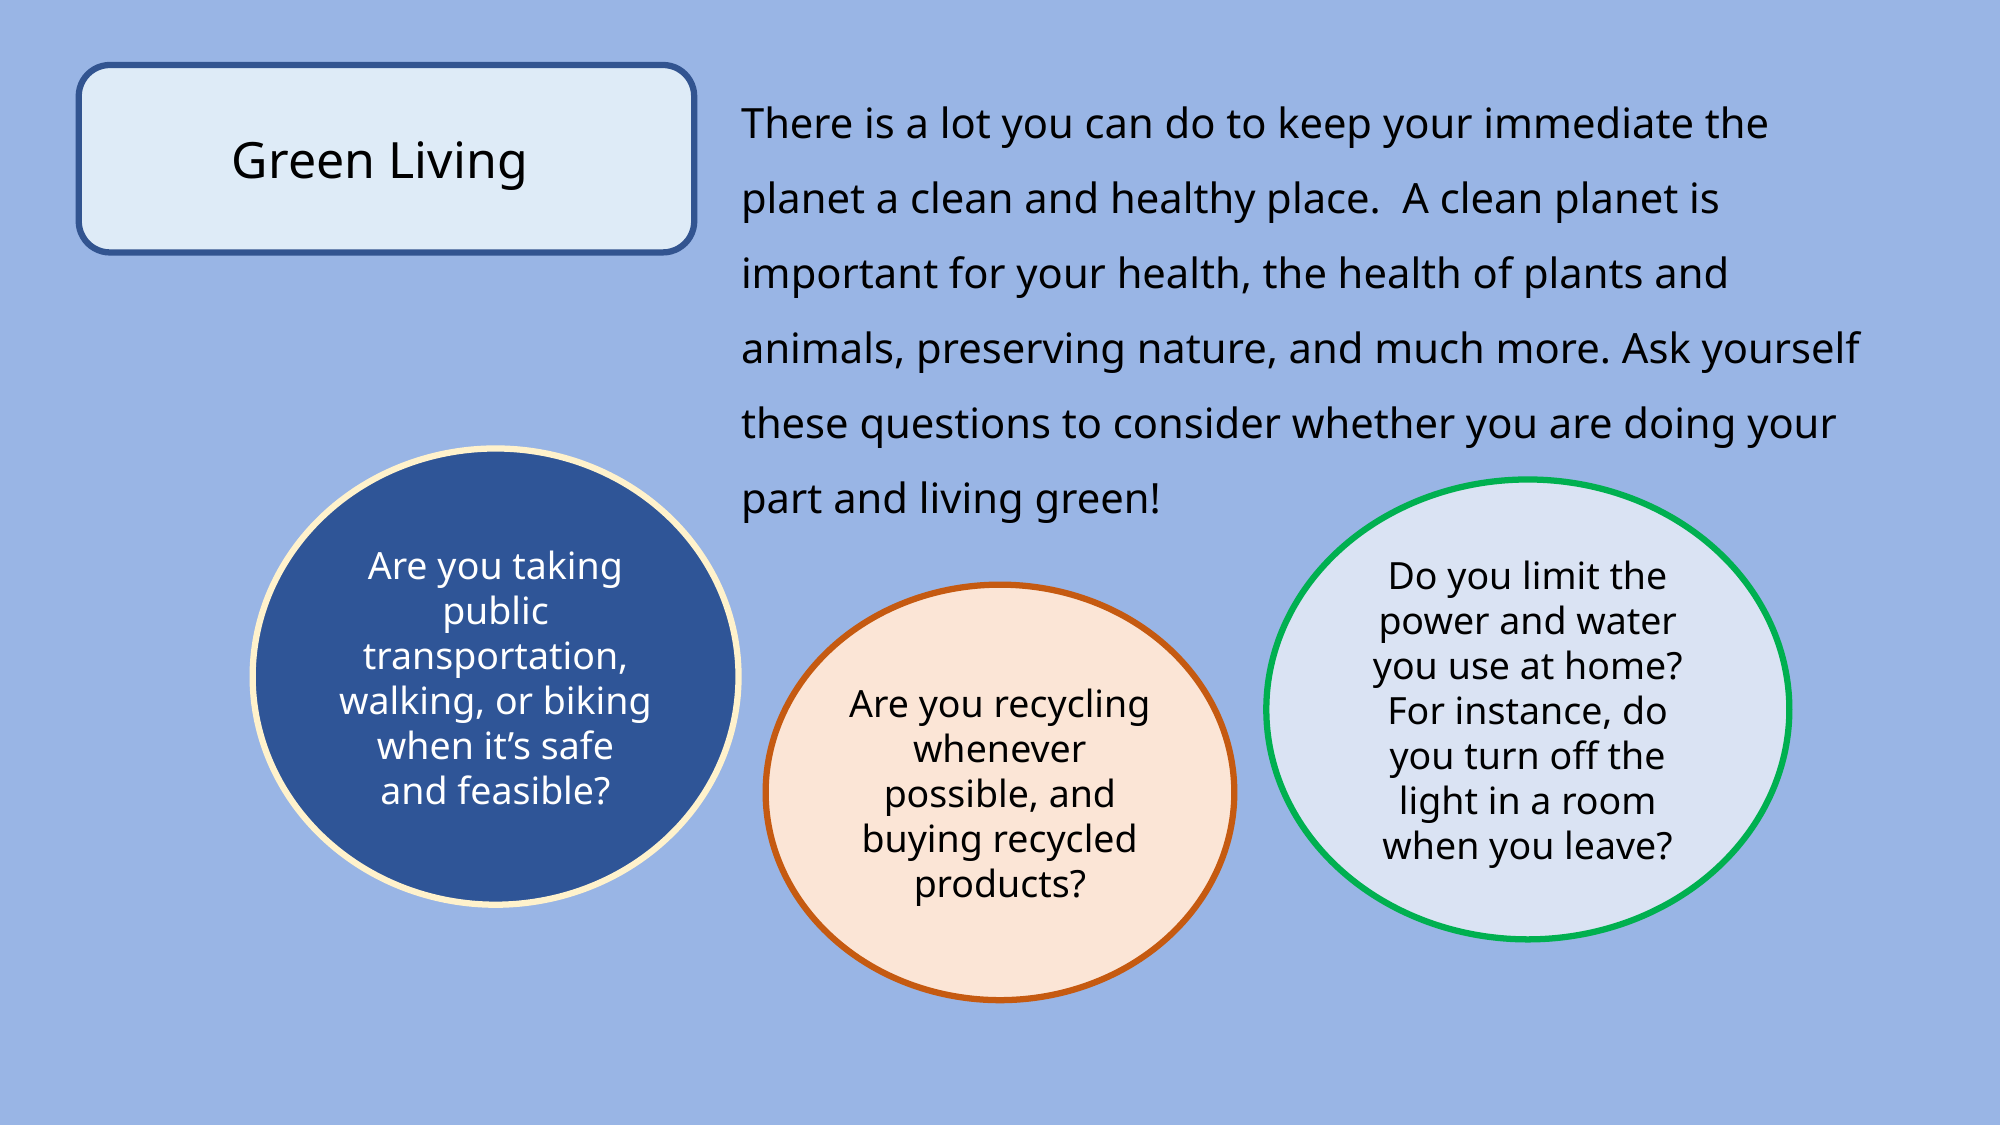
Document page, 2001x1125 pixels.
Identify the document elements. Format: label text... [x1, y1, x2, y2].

text_box Do you limit the power and water you use at home? For instance, do you turn off the light in a room when you leave? [1265, 478, 1791, 941]
text_box Green Living [77, 63, 696, 254]
text_box Are you recycling whenever possible, and buying recycled products? [764, 583, 1236, 1002]
text_box There is a lot you can do to keep your immediate the planet a clean and healthy place. A clean planet is important for your health, the health of plants and animals, preserving nature, and much more. Ask yourself these questions to consider whether you are doing your part and living green! [726, 64, 1915, 530]
text_box Are you taking public transportation, walking, or biking when it’s safe and feasible? [251, 447, 740, 906]
